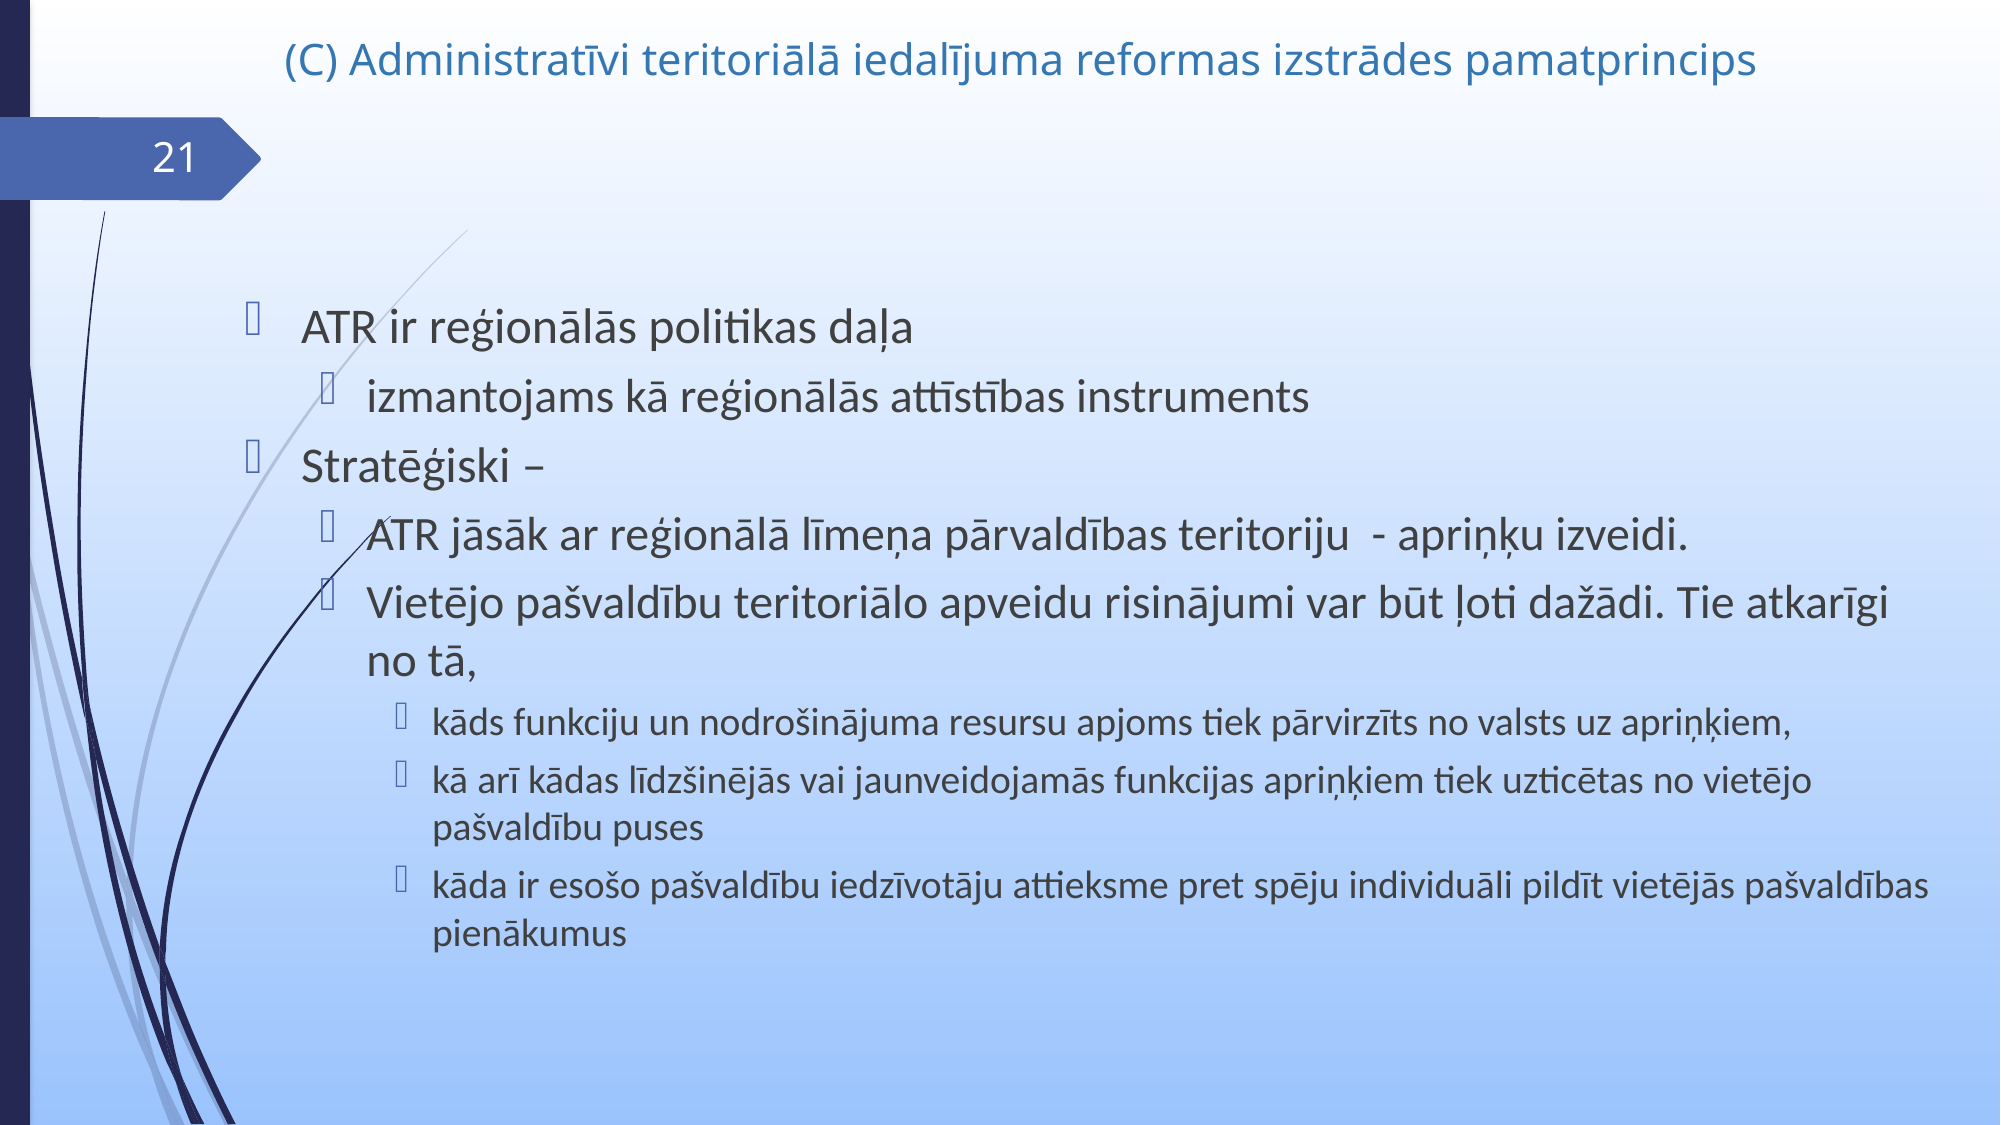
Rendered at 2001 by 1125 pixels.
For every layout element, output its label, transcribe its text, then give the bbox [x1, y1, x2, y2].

title (C) Administratīvi teritoriālā iedalījuma reformas izstrādes pamatprincips [269, 25, 1964, 178]
slide_number 21 [87, 129, 216, 190]
list ATR ir reģionālās politikas daļa izmantojams kā reģionālās attīstības instruments Stratēģiski – ATR jāsāk ar reģionālā līmeņa pārvaldības teritoriju - apriņķu izveidi. Vietējo pašvaldību teritoriālo apveidu risinājumi var būt ļoti dažādi. Tie atkarīgi no tā, kāds funkciju un nodrošinājuma resursu apjoms tiek pārvirzīts no valsts uz apriņķiem, kā arī kādas līdzšinējās vai jaunveidojamās funkcijas apriņķiem tiek uzticētas no vietējo pašvaldību puses kāda ir esošo pašvaldību iedzīvotāju attieksme pret spēju individuāli pildīt vietējās pašvaldības pienākumus [229, 215, 1959, 1125]
